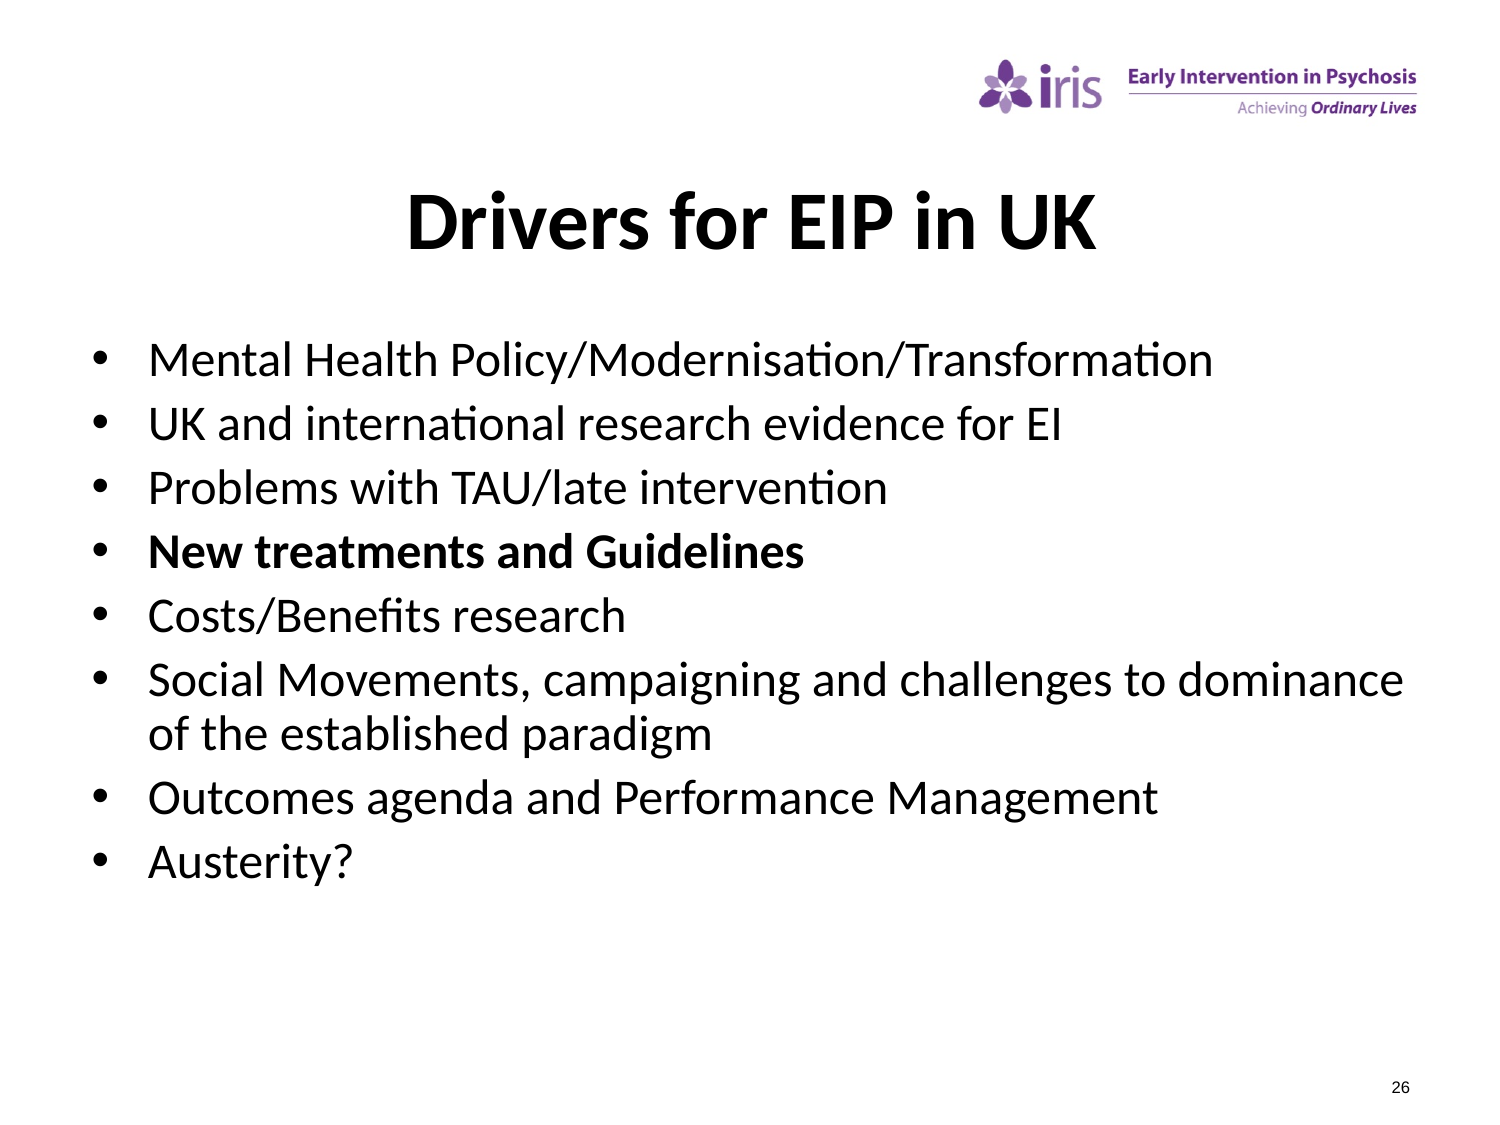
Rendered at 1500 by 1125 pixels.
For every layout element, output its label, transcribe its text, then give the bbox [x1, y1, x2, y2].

list Mental Health Policy/Modernisation/Transformation UK and international research evidence for EI Problems with TAU/late intervention New treatments and Guidelines Costs/Benefits research Social Movements, campaigning and challenges to dominance of the established paradigm Outcomes agenda and Performance Management Austerity? [76, 326, 1427, 1000]
picture [950, 30, 1464, 150]
title Drivers for EIP in UK [76, 148, 1427, 326]
